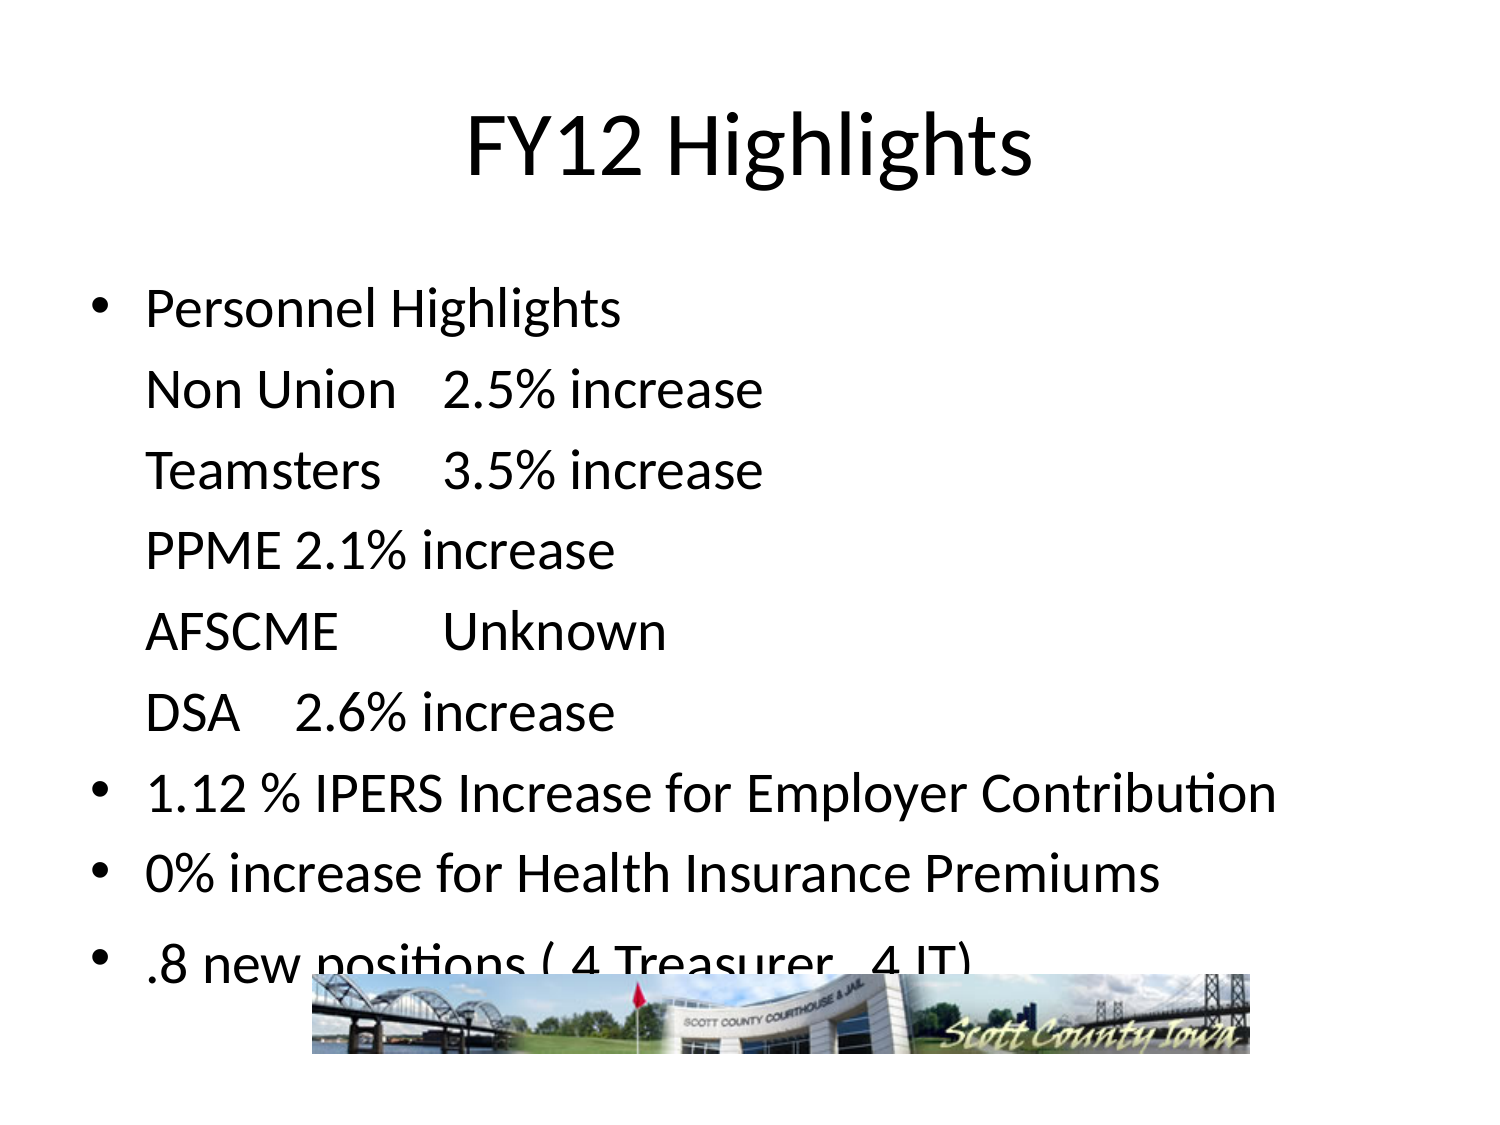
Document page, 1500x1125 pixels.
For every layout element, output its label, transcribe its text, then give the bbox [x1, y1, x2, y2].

picture [312, 974, 1251, 1054]
list Personnel Highlights Non Union 2.5% increase Teamsters 3.5% increase PPME 2.1% increase AFSCME Unknown DSA 2.6% increase 1.12 % IPERS Increase for Employer Contribution 0% increase for Health Insurance Premiums .8 new positions (.4 Treasurer, .4 IT) [75, 262, 1425, 1005]
title FY12 Highlights [75, 45, 1425, 233]
